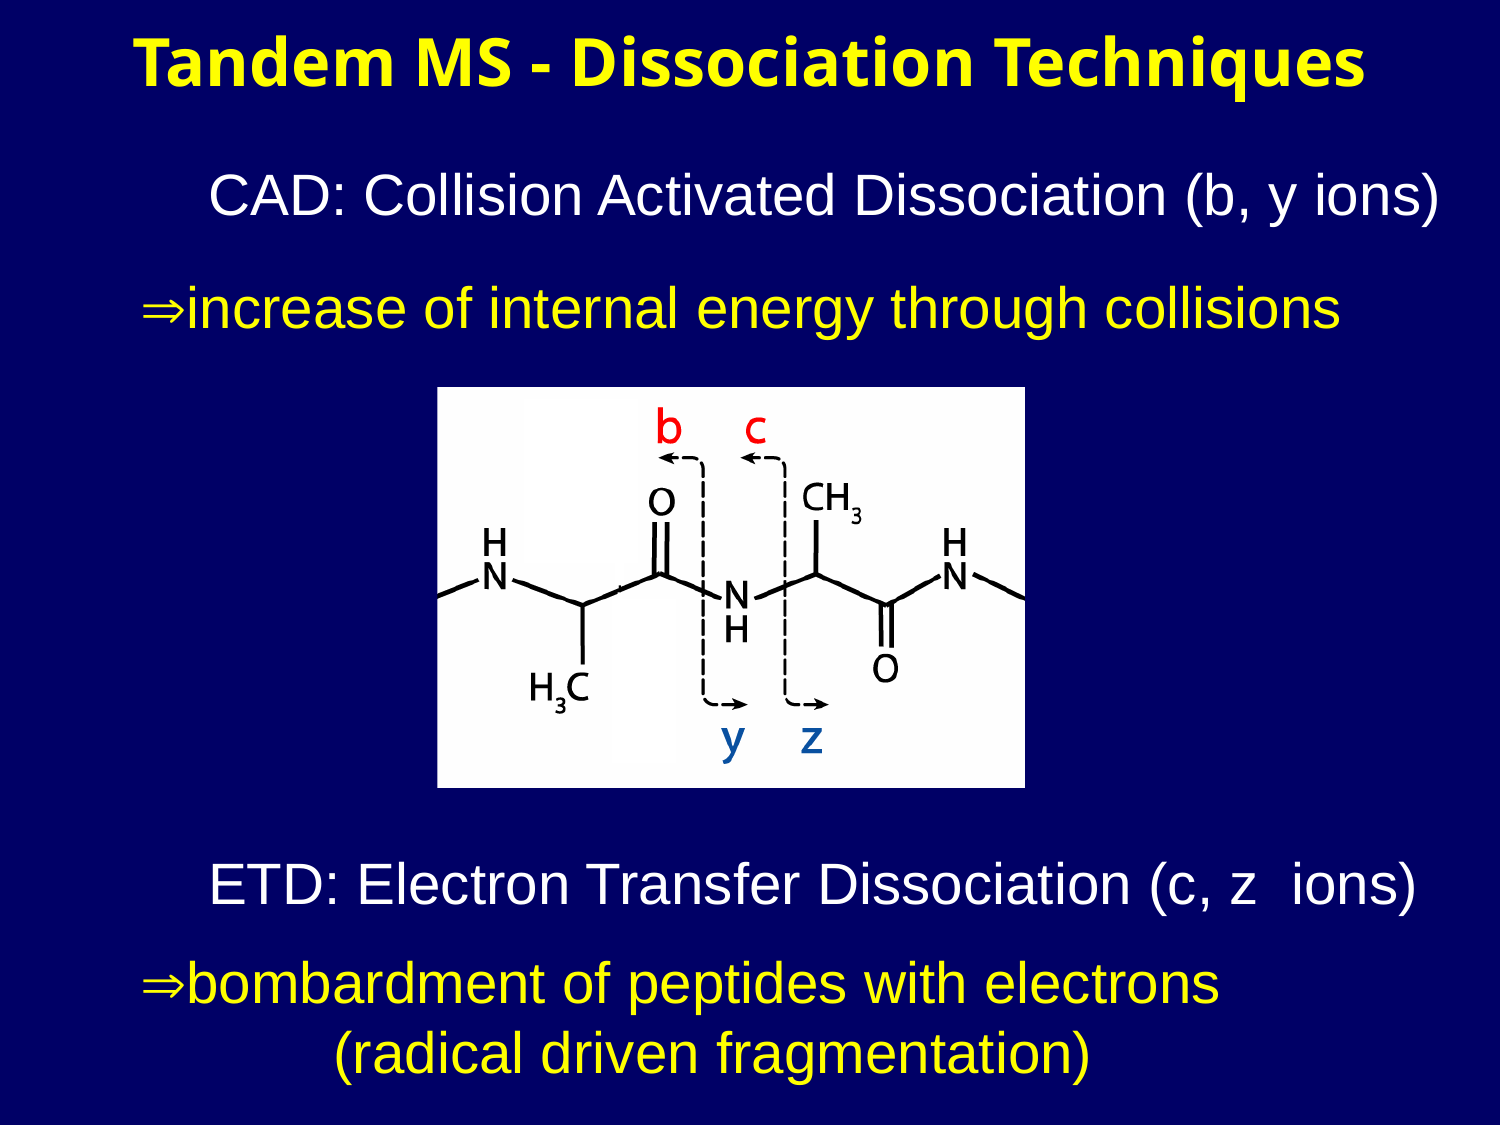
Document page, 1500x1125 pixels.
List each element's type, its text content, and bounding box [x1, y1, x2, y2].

text_box ETD: Electron Transfer Dissociation (c, z ions) [193, 839, 1435, 924]
text_box CAD: Collision Activated Dissociation (b, y ions) [193, 149, 1457, 235]
text_box increase of internal energy through collisions [99, 262, 1400, 348]
text_box Tandem MS - Dissociation Techniques [74, 12, 1425, 143]
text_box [437, 387, 1026, 788]
text_box bombardment of peptides with electrons (radical driven fragmentation) [99, 937, 1263, 1093]
